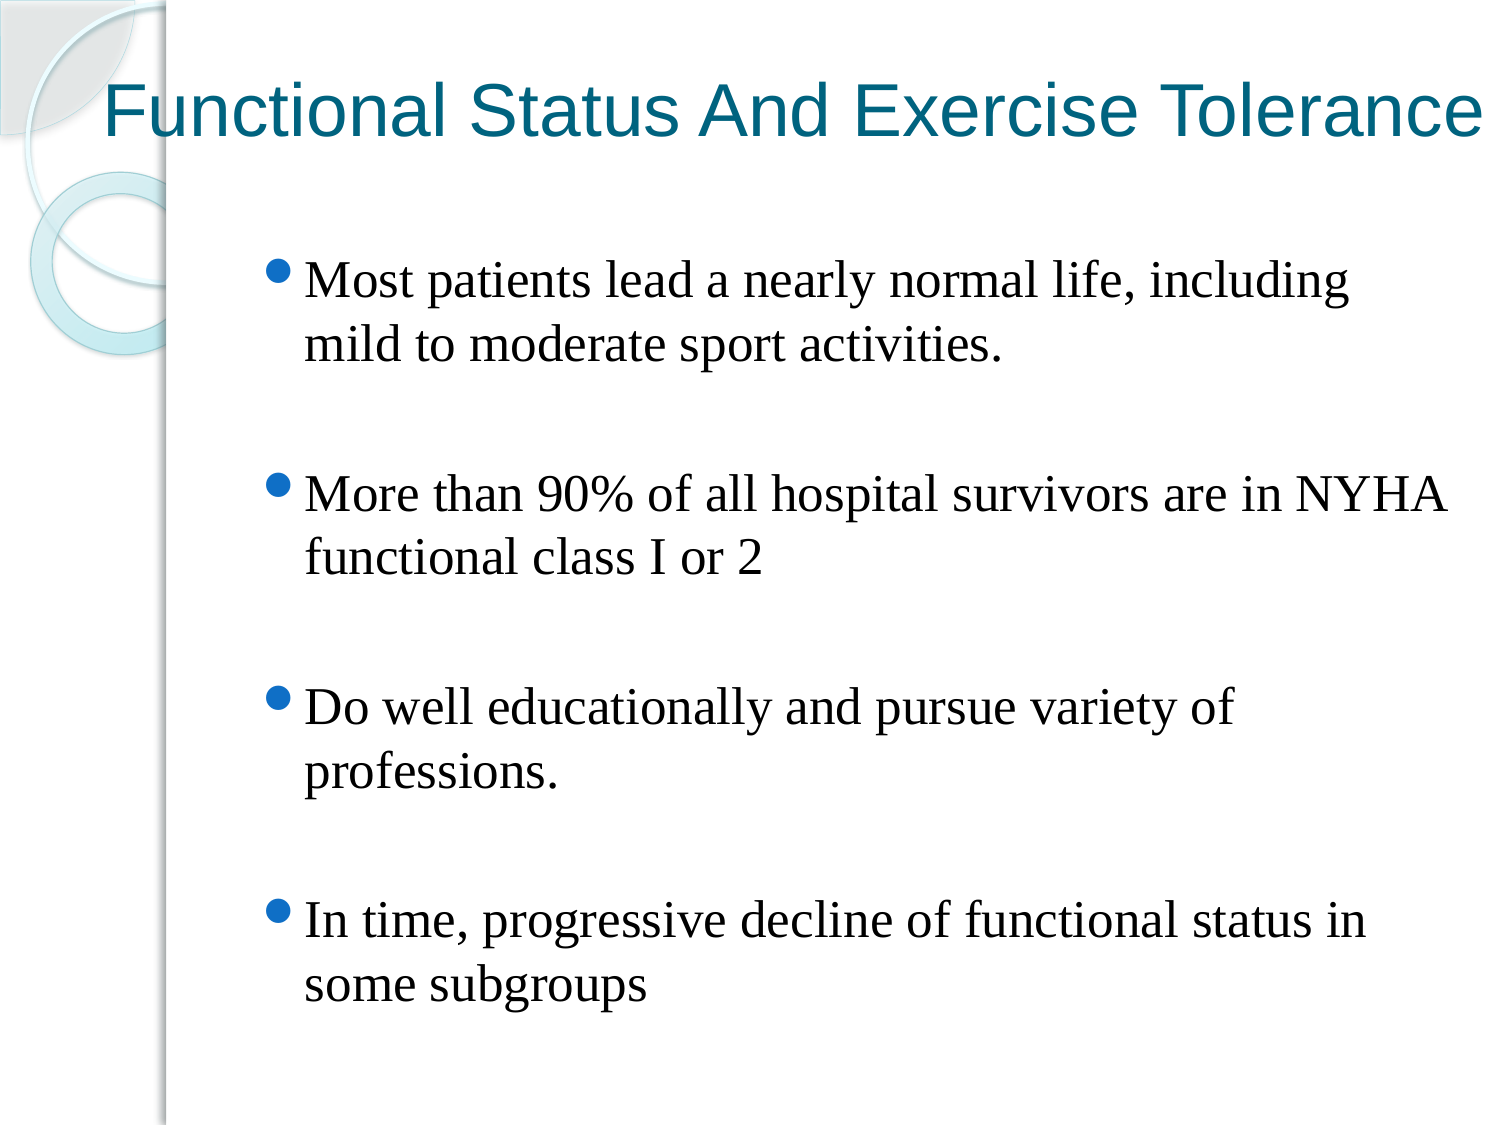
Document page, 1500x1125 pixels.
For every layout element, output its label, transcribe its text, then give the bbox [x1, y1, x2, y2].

title Functional Status And Exercise Tolerance [87, 12, 1500, 200]
list Most patients lead a nearly normal life, including mild to moderate sport activities. More than 90% of all hospital survivors are in NYHA functional class I or 2 Do well educationally and pursue variety of professions. In time, progressive decline of functional status in some subgroups [235, 237, 1466, 1025]
